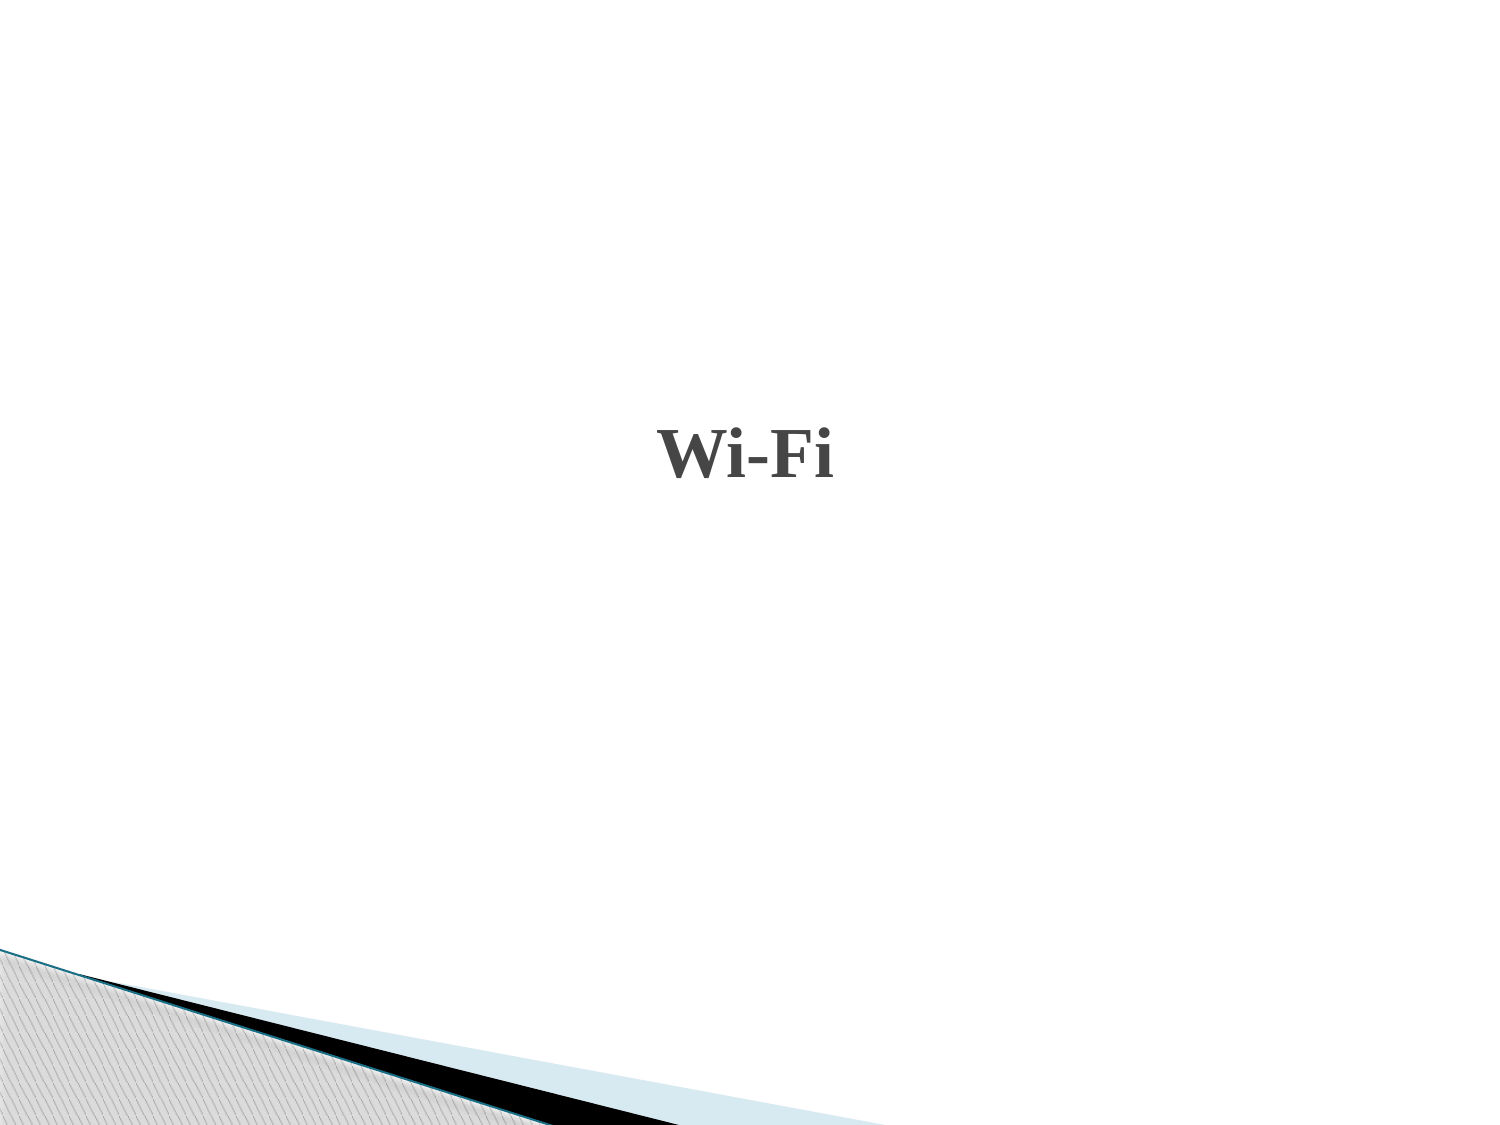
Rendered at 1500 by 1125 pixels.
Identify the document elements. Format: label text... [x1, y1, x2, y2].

title Wi-Fi [70, 398, 1421, 586]
